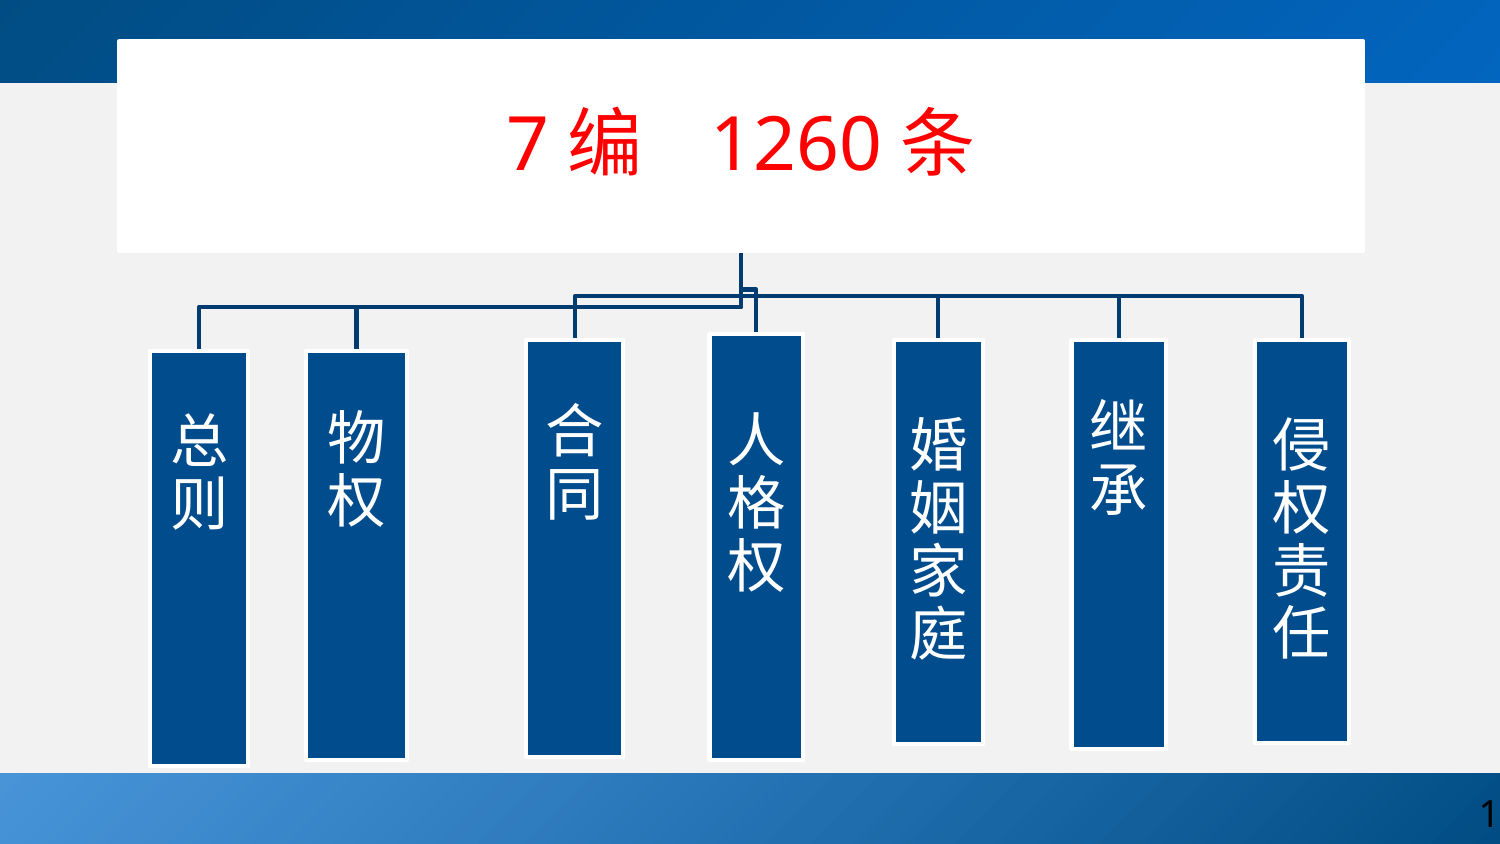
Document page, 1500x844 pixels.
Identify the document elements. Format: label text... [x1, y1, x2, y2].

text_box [0, 40, 1500, 768]
text_box 18 [1322, 783, 1500, 844]
